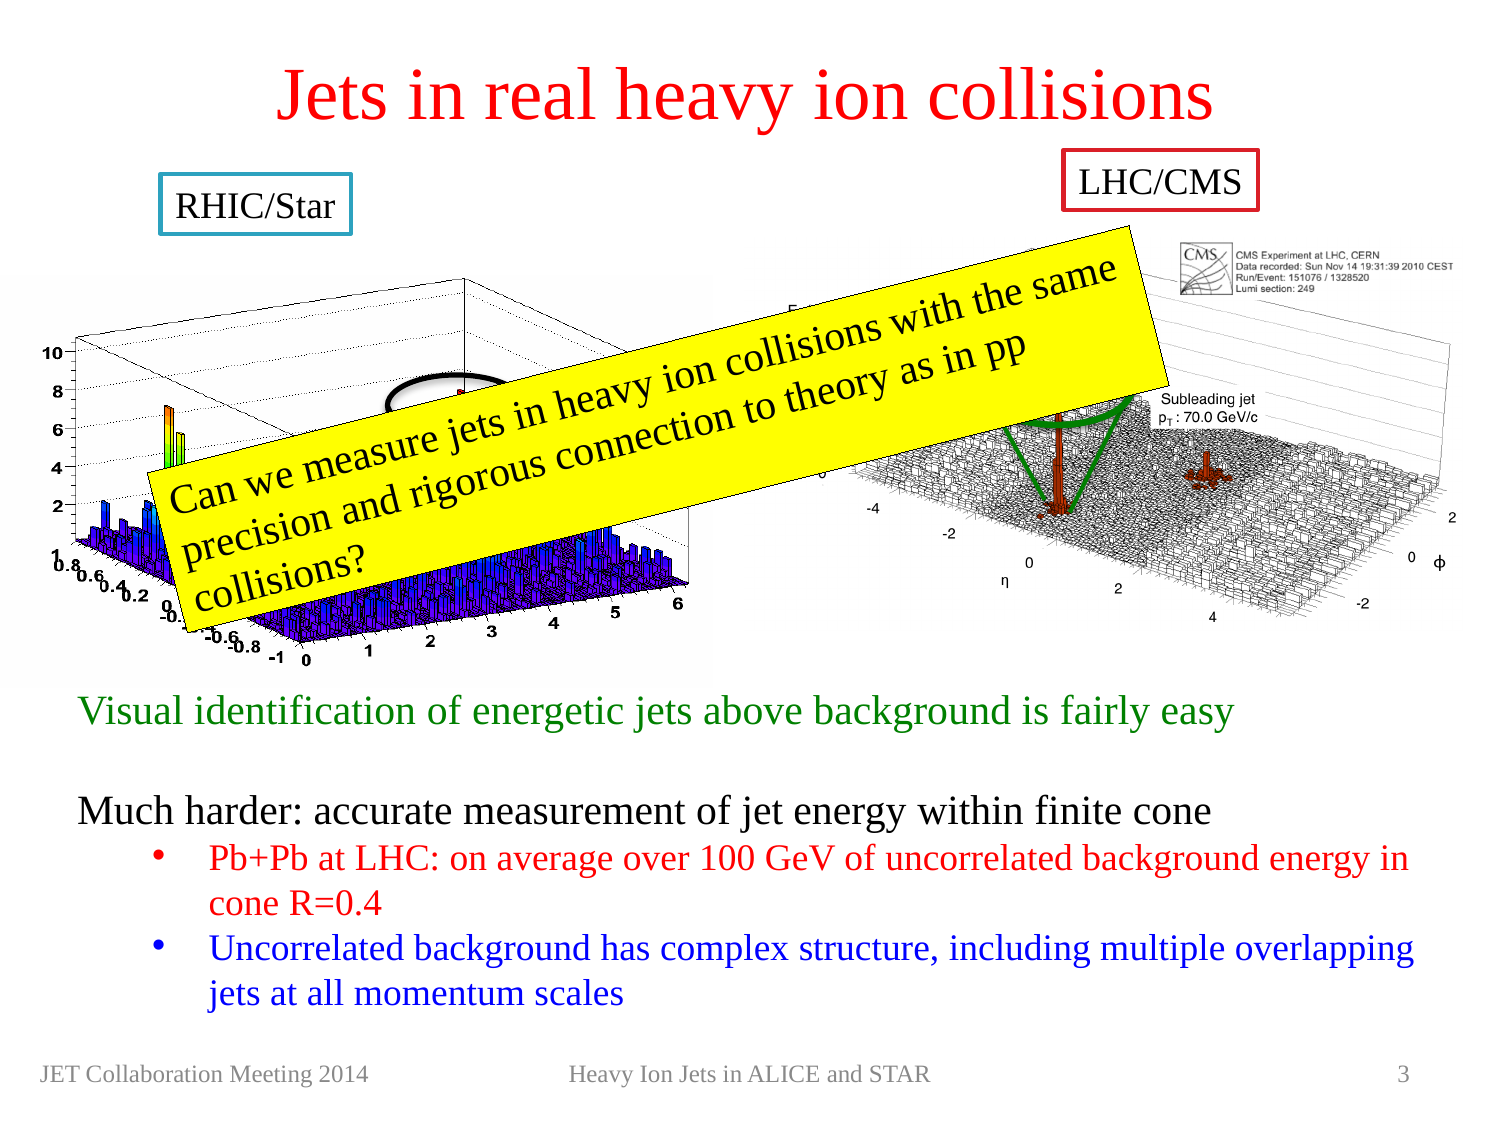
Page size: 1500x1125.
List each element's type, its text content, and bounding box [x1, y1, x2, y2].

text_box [387, 374, 526, 538]
slide_number JET Collaboration Meeting 2014 [24, 1042, 425, 1103]
text_box Visual identification of energetic jets above background is fairly easy Much harder: accurate measurement of jet energy within finite cone Pb+Pb at LHC: on average over 100 GeV of uncorrelated background energy in cone R=0.4 Uncorrelated background has complex structure, including multiple overlapping jets at all momentum scales [62, 675, 1475, 1020]
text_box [981, 349, 1133, 513]
slide_number 3 [1074, 1042, 1425, 1103]
picture [744, 237, 1463, 631]
text_box LHC/CMS [1061, 148, 1260, 212]
text_box Can we measure jets in heavy ion collisions with the same precision and rigorous connection to theory as in pp collisions? [718, 323, 739, 500]
title Jets in real heavy ion collisions [70, 0, 1422, 184]
footer Heavy Ion Jets in ALICE and STAR [512, 1042, 988, 1103]
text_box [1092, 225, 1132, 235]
text_box RHIC/Star [158, 172, 353, 236]
picture [0, 274, 714, 688]
